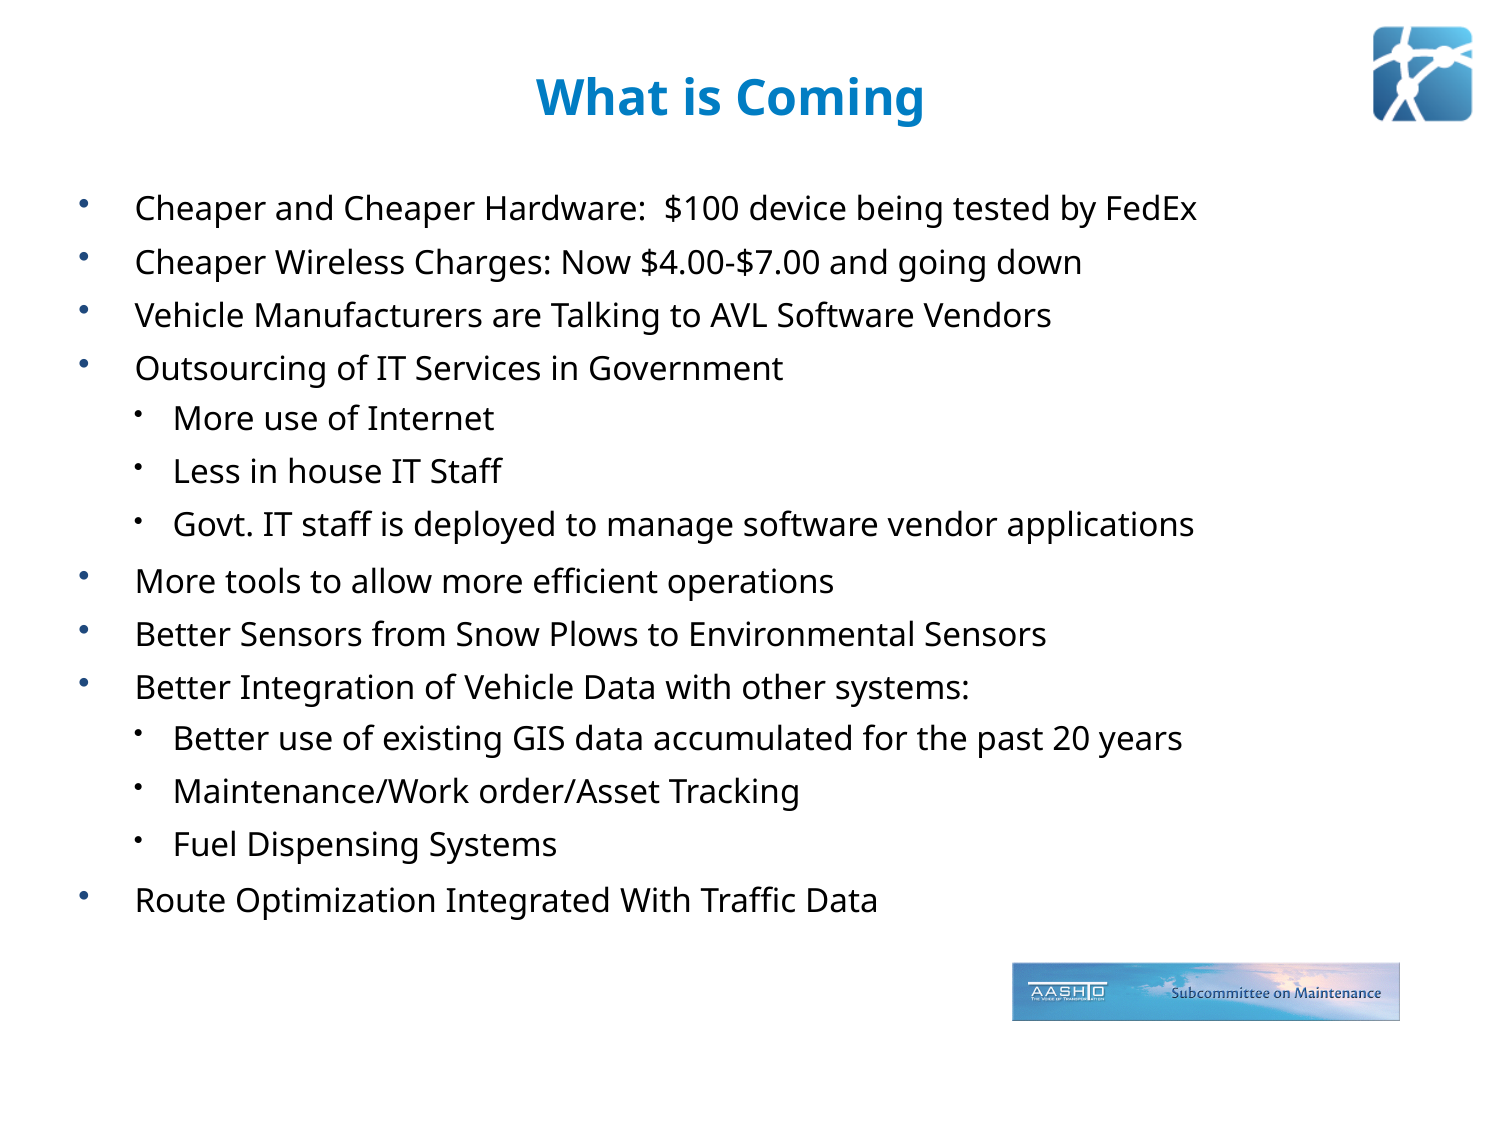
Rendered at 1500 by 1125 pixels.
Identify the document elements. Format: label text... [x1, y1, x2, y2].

list Cheaper and Cheaper Hardware: $100 device being tested by FedEx Cheaper Wireless Charges: Now $4.00-$7.00 and going down Vehicle Manufacturers are Talking to AVL Software Vendors Outsourcing of IT Services in Government More use of Internet Less in house IT Staff Govt. IT staff is deployed to manage software vendor applications More tools to allow more efficient operations Better Sensors from Snow Plows to Environmental Sensors Better Integration of Vehicle Data with other systems: Better use of existing GIS data accumulated for the past 20 years Maintenance/Work order/Asset Tracking Fuel Dispensing Systems Route Optimization Integrated With Traffic Data [77, 186, 1426, 1038]
title What is Coming [74, 61, 1388, 201]
picture [1371, 24, 1475, 125]
